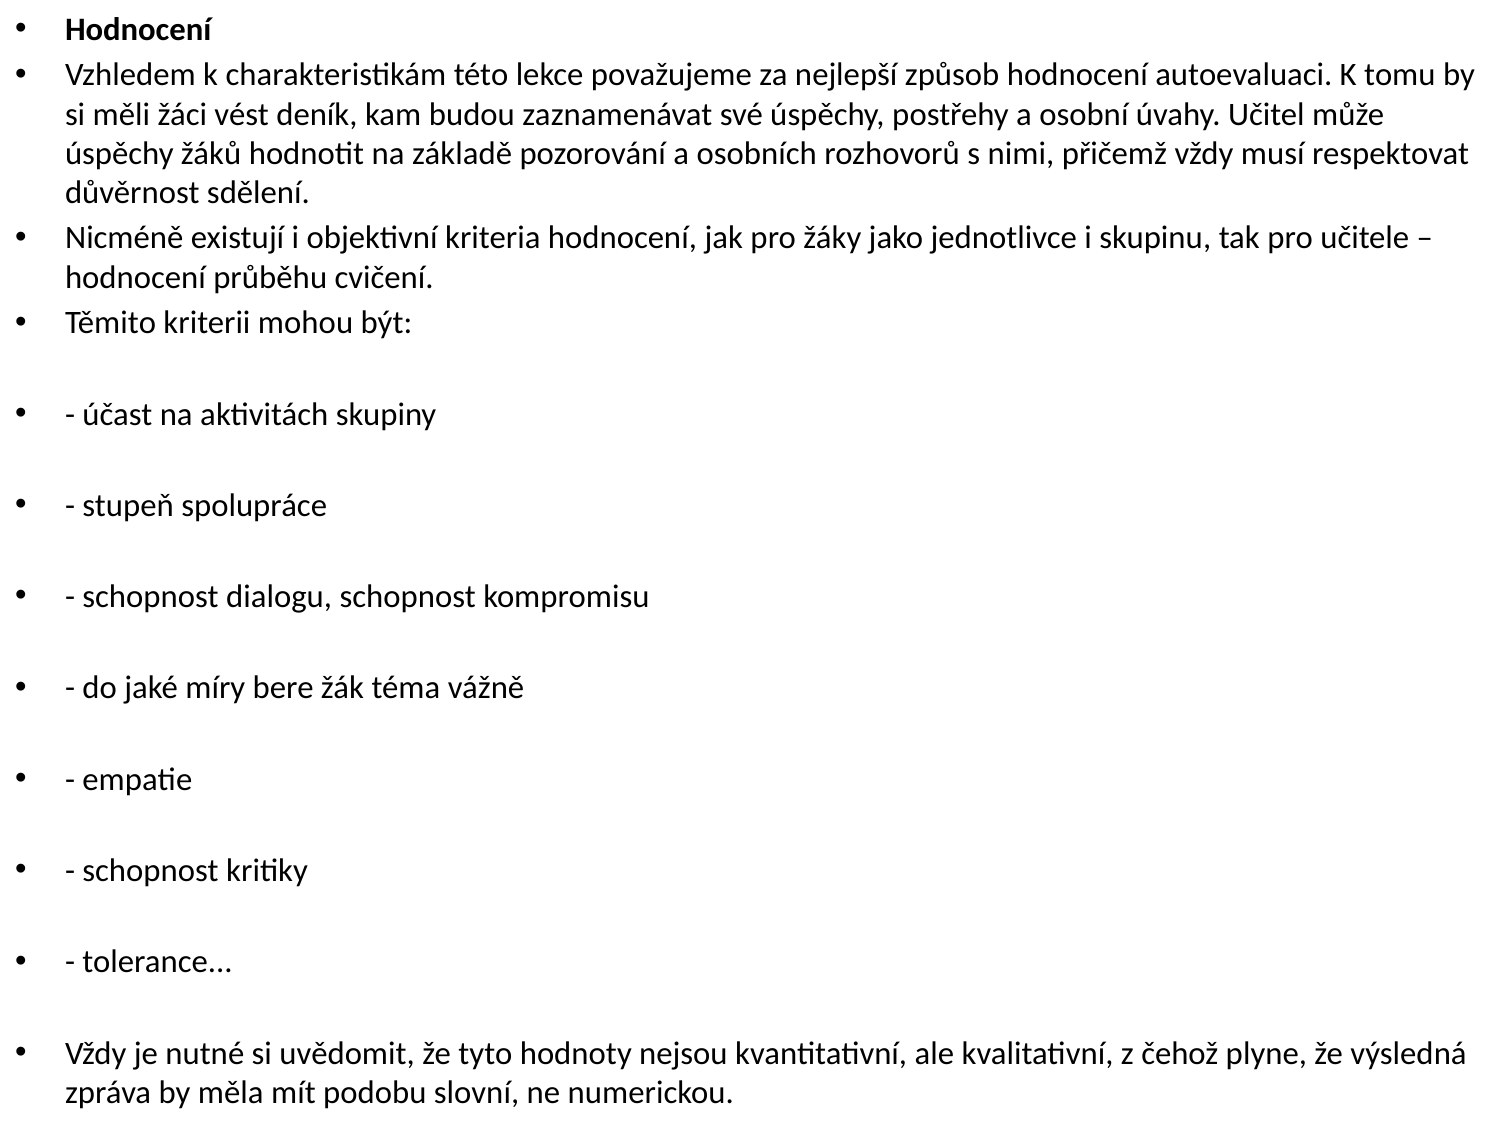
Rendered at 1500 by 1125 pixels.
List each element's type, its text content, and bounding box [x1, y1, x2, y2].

list Hodnocení Vzhledem k charakteristikám této lekce považujeme za nejlepší způsob hodnocení autoevaluaci. K tomu by si měli žáci vést deník, kam budou zaznamenávat své úspěchy, postřehy a osobní úvahy. Učitel může úspěchy žáků hodnotit na základě pozorování a osobních rozhovorů s nimi, přičemž vždy musí respektovat důvěrnost sdělení. Nicméně existují i objektivní kriteria hodnocení, jak pro žáky jako jednotlivce i skupinu, tak pro učitele – hodnocení průběhu cvičení. Těmito kriterii mohou být: - účast na aktivitách skupiny - stupeň spolupráce - schopnost dialogu, schopnost kompromisu - do jaké míry bere žák téma vážně - empatie - schopnost kritiky - tolerance... Vždy je nutné si uvědomit, že tyto hodnoty nejsou kvantitativní, ale kvalitativní, z čehož plyne, že výsledná zpráva by měla mít podobu slovní, ne numerickou. [0, 0, 1500, 1125]
